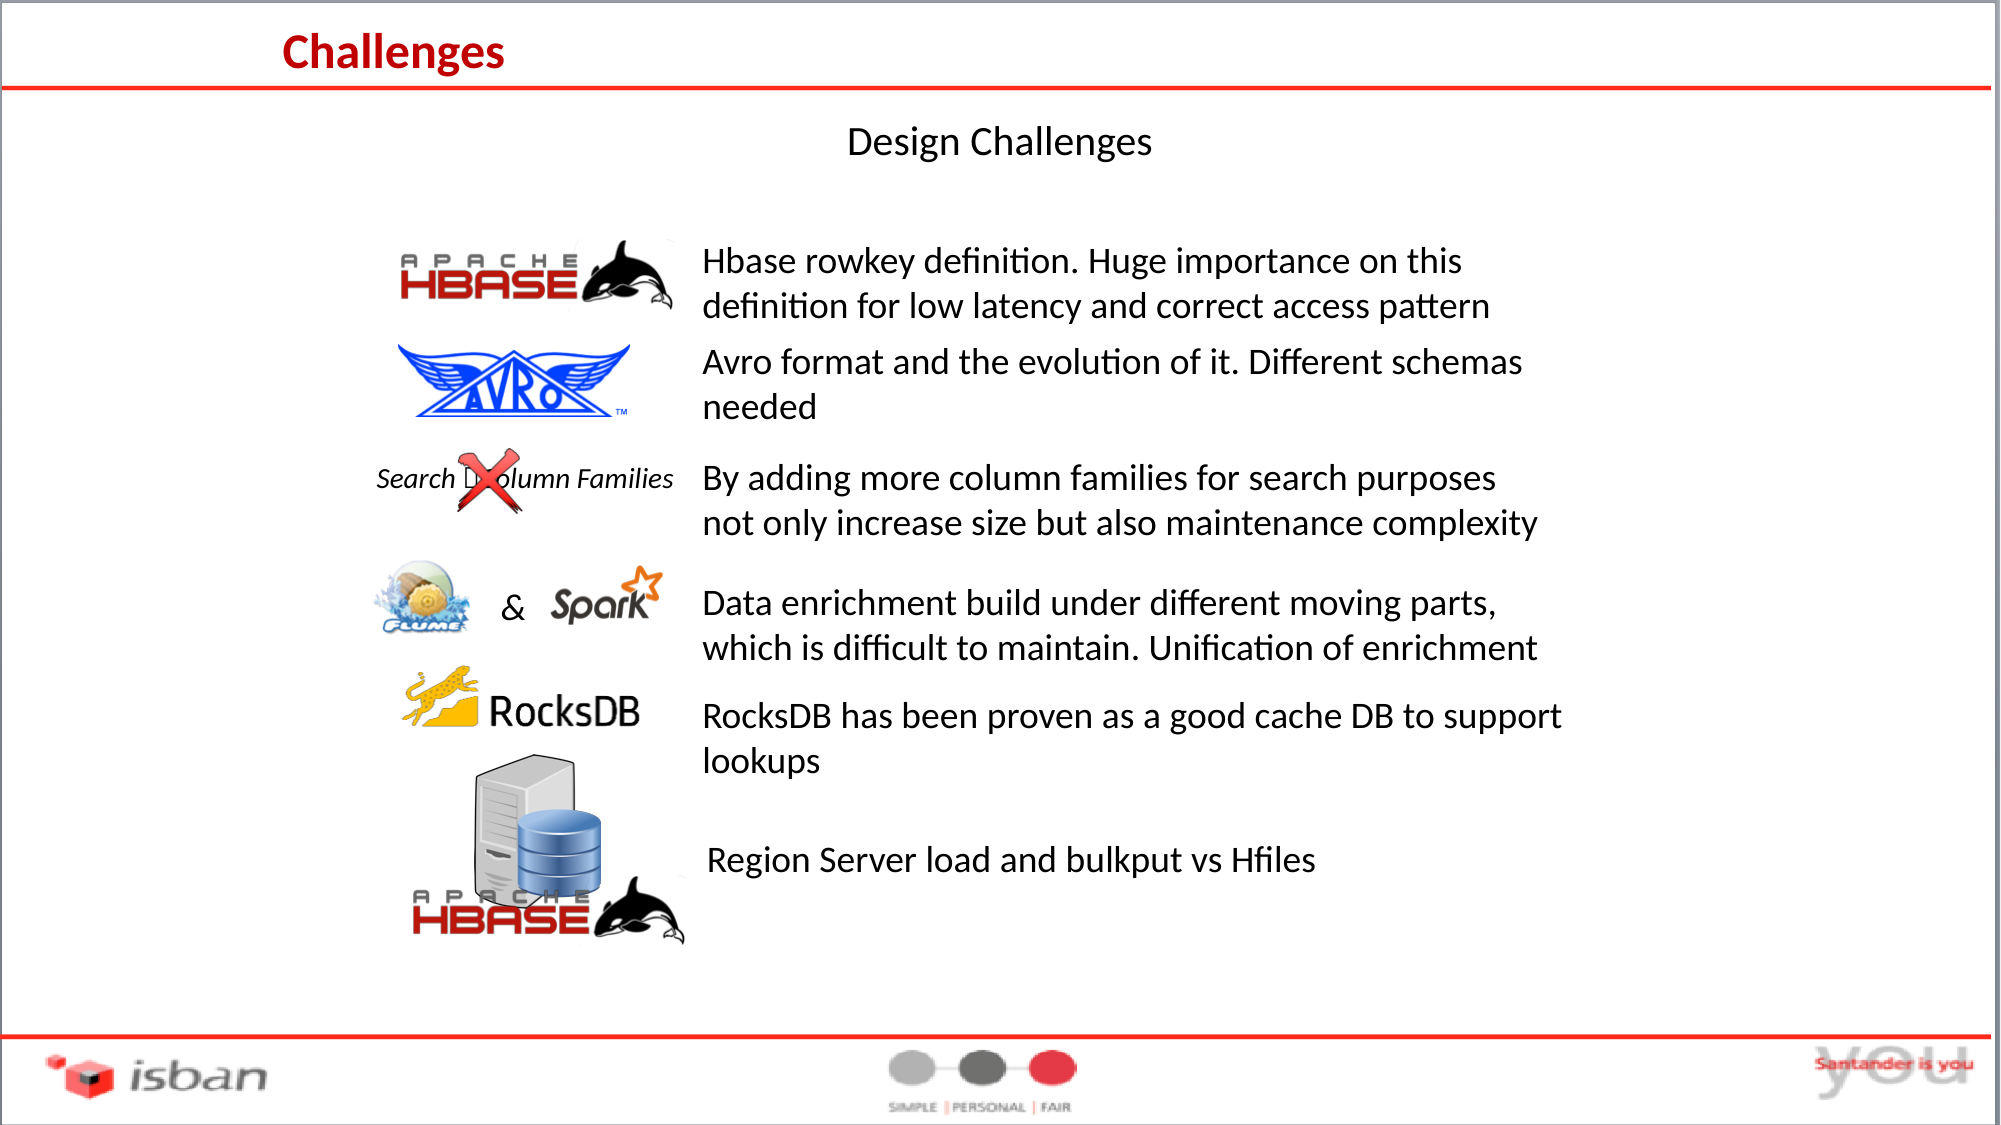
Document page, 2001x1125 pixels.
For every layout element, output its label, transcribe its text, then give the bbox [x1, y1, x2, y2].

text_box Avro format and the evolution of it. Different schemas needed [687, 344, 1551, 445]
text_box Challenges [267, 11, 1652, 118]
text_box Hbase rowkey definition. Huge importance on this definition for low latency and correct access pattern [687, 228, 1551, 344]
text_box Region Server load and bulkput vs Hfiles [691, 827, 1589, 946]
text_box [410, 753, 687, 947]
picture [0, 0, 2001, 1125]
text_box RocksDB has been proven as a good cache DB to support lookups [687, 683, 1584, 803]
text_box Search Column Families [361, 452, 914, 533]
text_box By adding more column families for search purposes not only increase size but also maintenance complexity [687, 445, 1570, 570]
title Design Challenges [99, 45, 1900, 233]
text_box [372, 548, 665, 646]
text_box Data enrichment build under different moving parts, which is difficult to maintain. Unification of enrichment [687, 570, 1584, 683]
